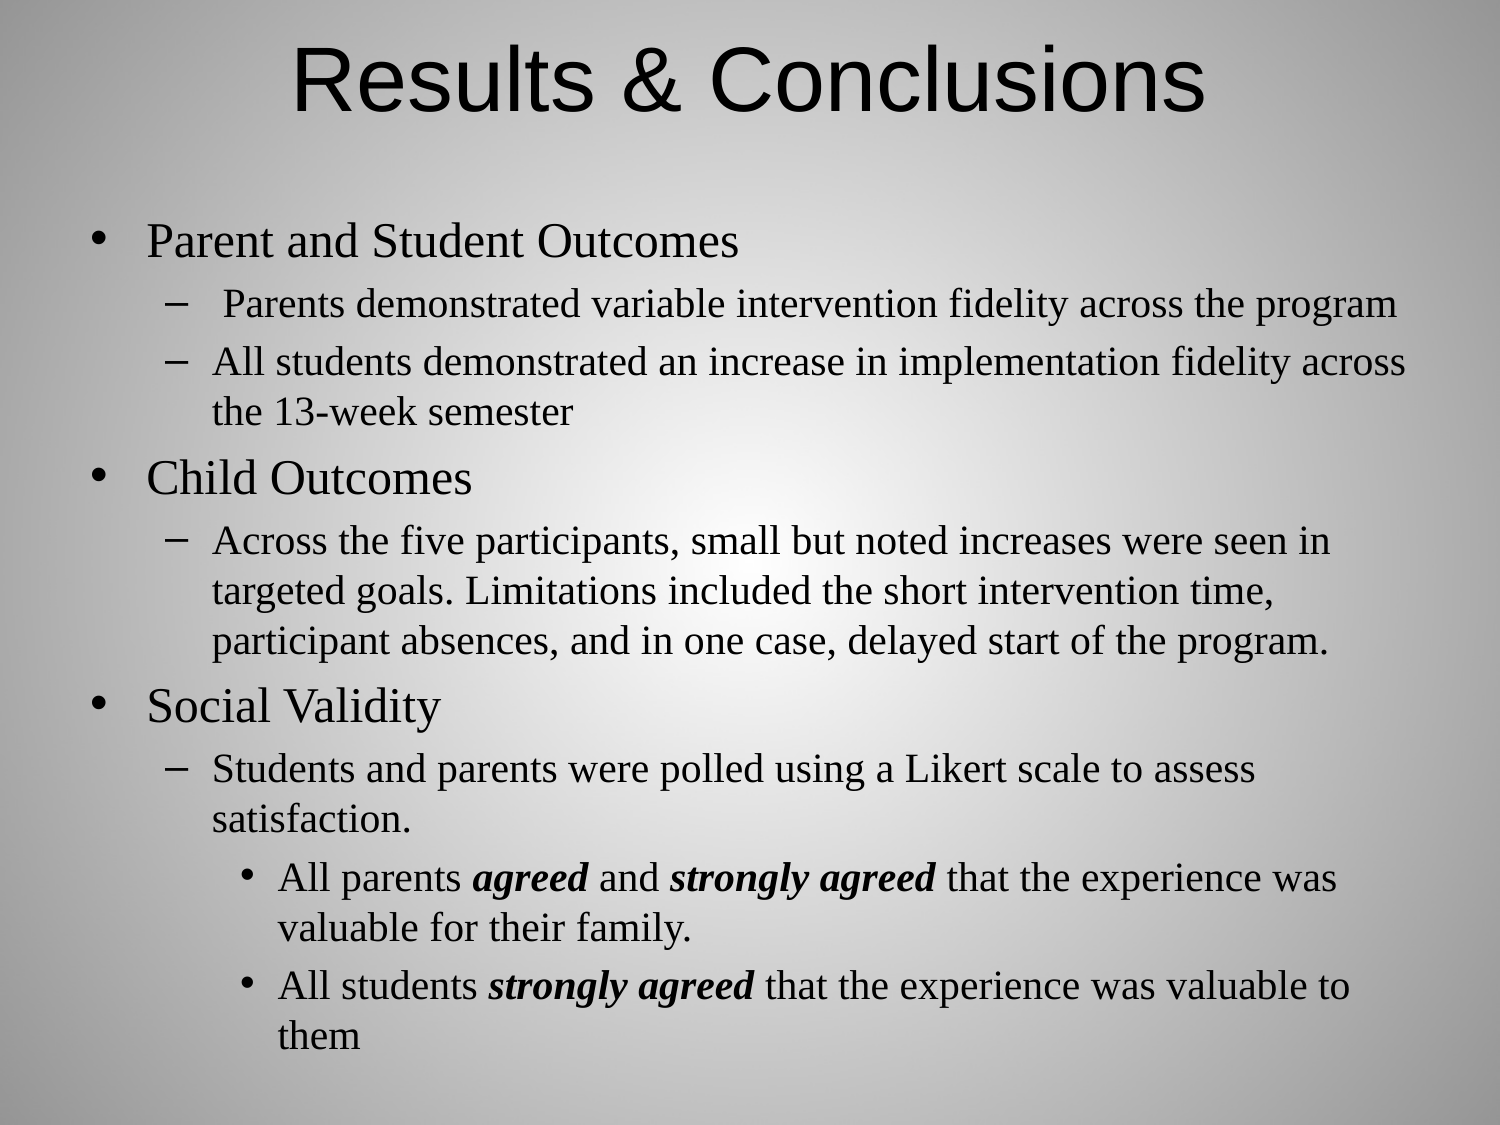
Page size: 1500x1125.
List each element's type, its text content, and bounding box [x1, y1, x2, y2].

title Results & Conclusions [75, 0, 1425, 150]
picture [0, 0, 1500, 1125]
list Parent and Student Outcomes Parents demonstrated variable intervention fidelity across the program All students demonstrated an increase in implementation fidelity across the 13-week semester Child Outcomes Across the five participants, small but noted increases were seen in targeted goals. Limitations included the short intervention time, participant absences, and in one case, delayed start of the program. Social Validity Students and parents were polled using a Likert scale to assess satisfaction. All parents agreed and strongly agreed that the experience was valuable for their family. All students strongly agreed that the experience was valuable to them [75, 200, 1425, 1100]
